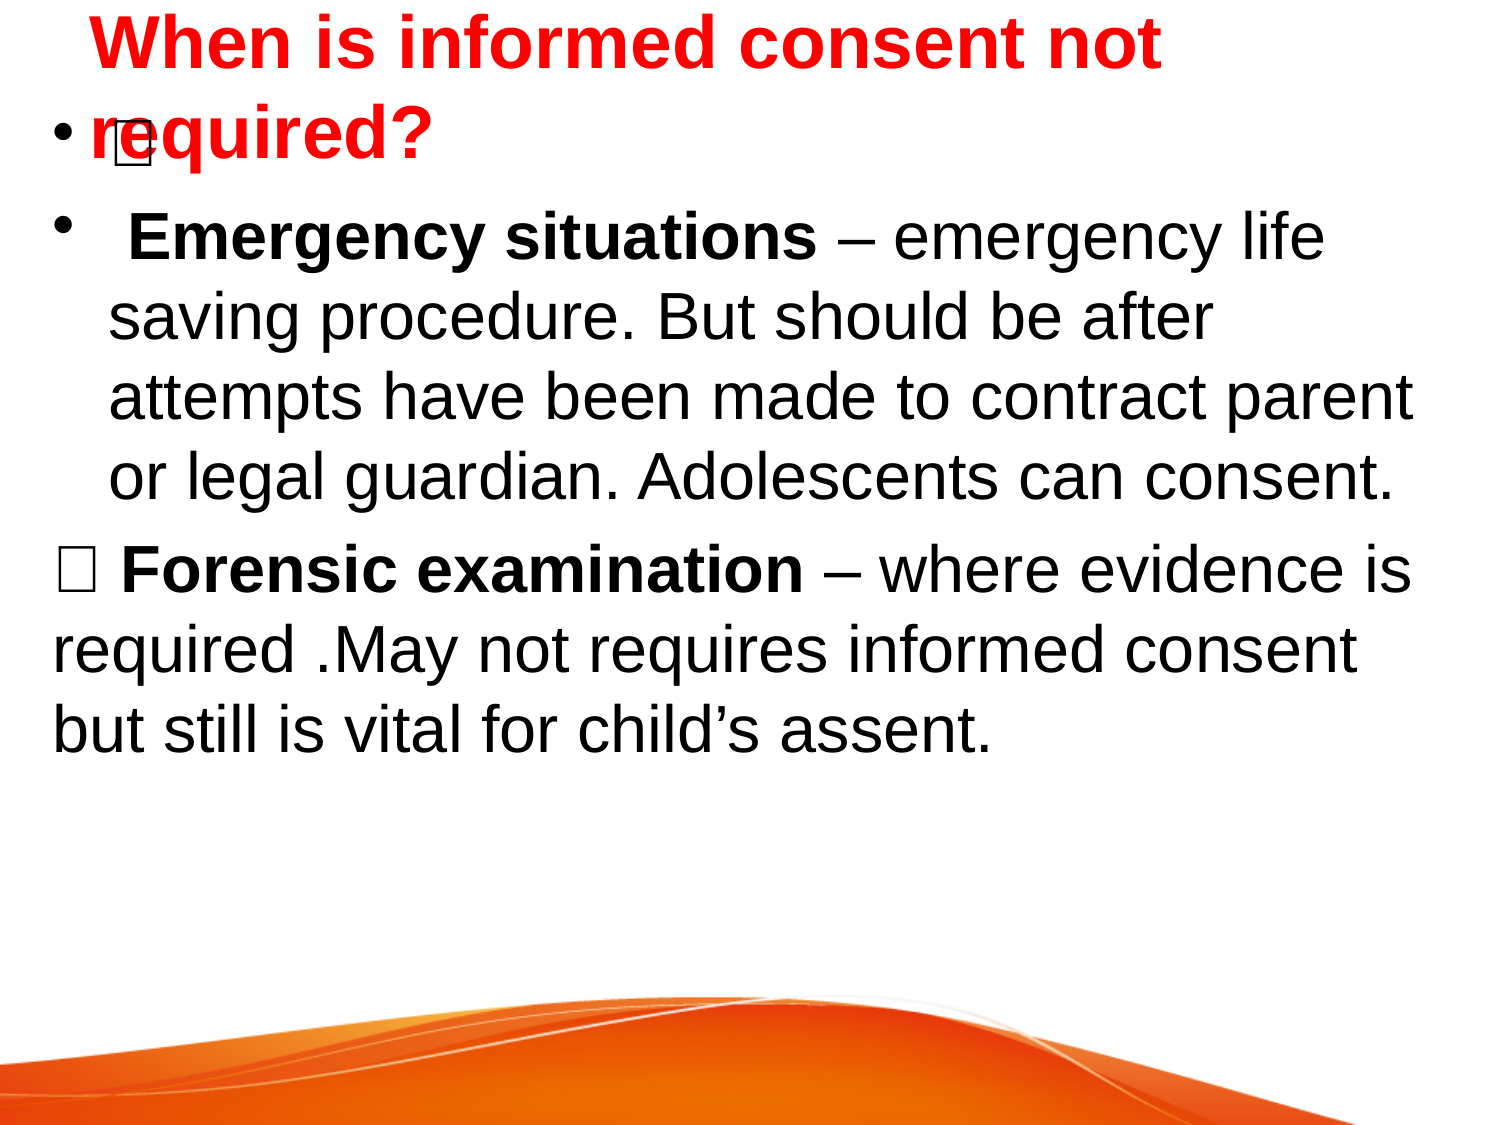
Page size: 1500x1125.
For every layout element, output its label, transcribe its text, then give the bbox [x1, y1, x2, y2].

picture [0, 0, 1500, 1125]
list  Emergency situations – emergency life saving procedure. But should be after attempts have been made to contract parent or legal guardian. Adolescents can consent.  Forensic examination – where evidence is required .May not requires informed consent but still is vital for child’s assent. [37, 91, 1473, 1006]
slide_number [1074, 1024, 1425, 1103]
title When is informed consent not required? [74, 0, 1426, 91]
